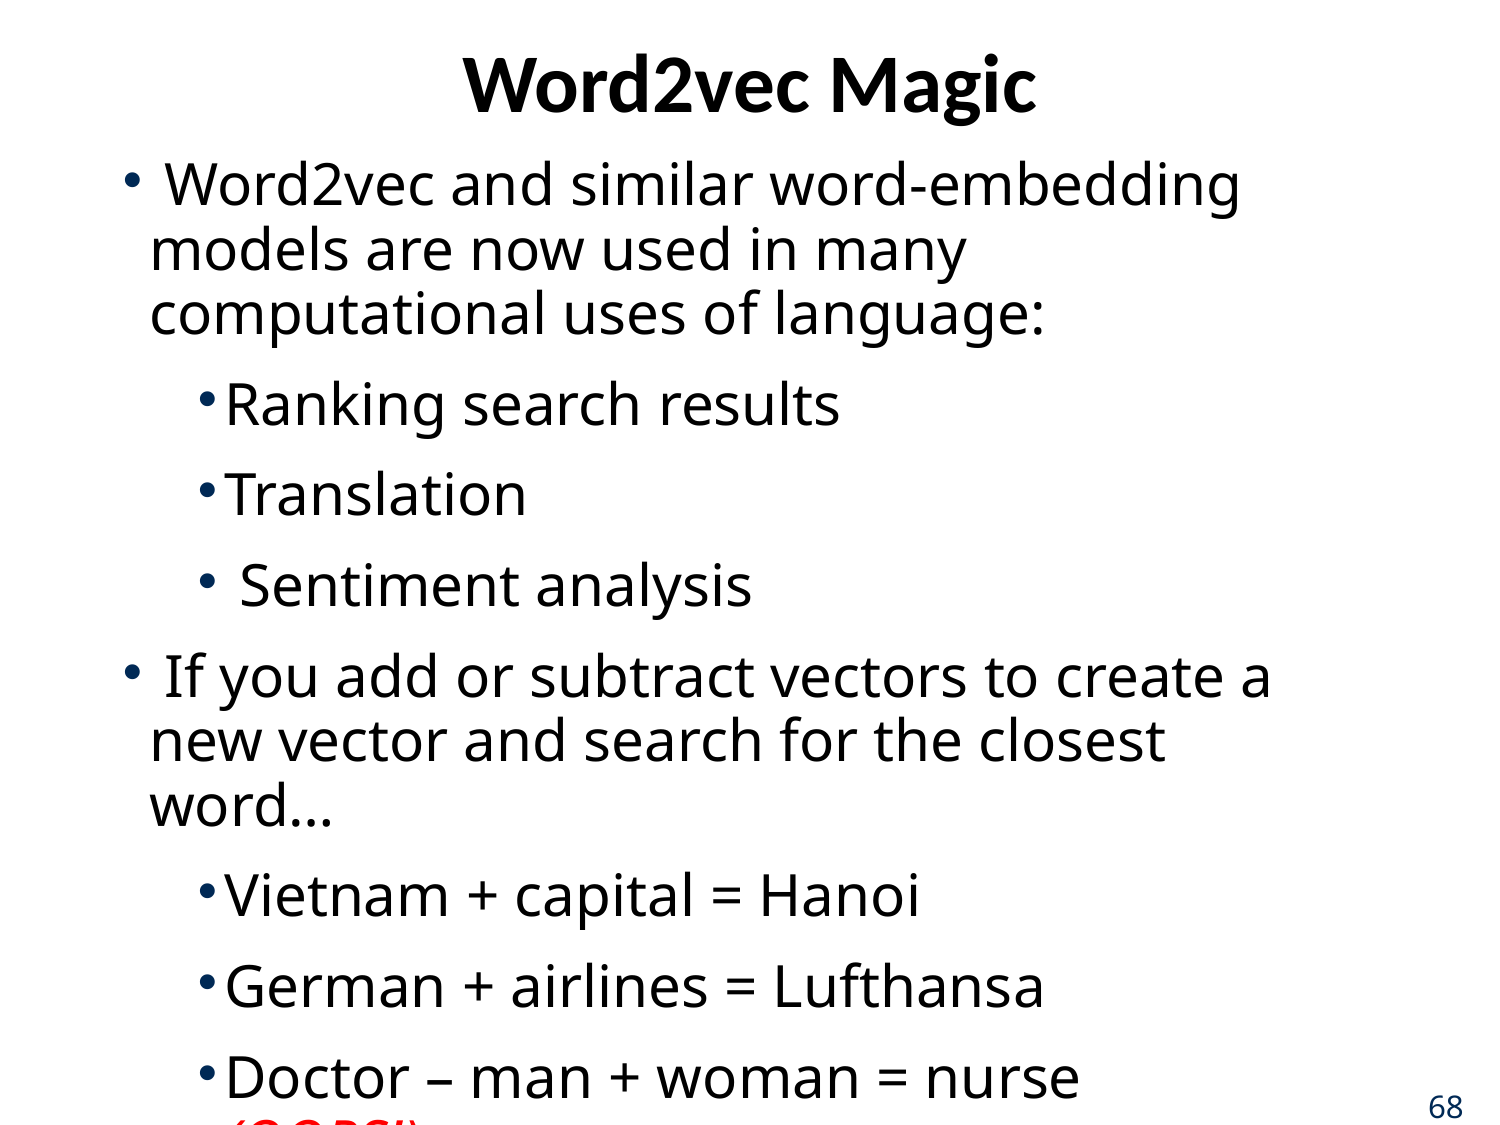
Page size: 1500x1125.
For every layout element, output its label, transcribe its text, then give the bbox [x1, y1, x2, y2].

text_box Word2vec and similar word-embedding models are now used in many computational uses of language: Ranking search results Translation Sentiment analysis If you add or subtract vectors to create a new vector and search for the closest word… Vietnam + capital = Hanoi German + airlines = Lufthansa Doctor – man + woman = nurse (OOPS!) [112, 62, 1300, 1125]
text_box 68 [1438, 1081, 1454, 1119]
title Word2vec Magic [75, 0, 1425, 183]
